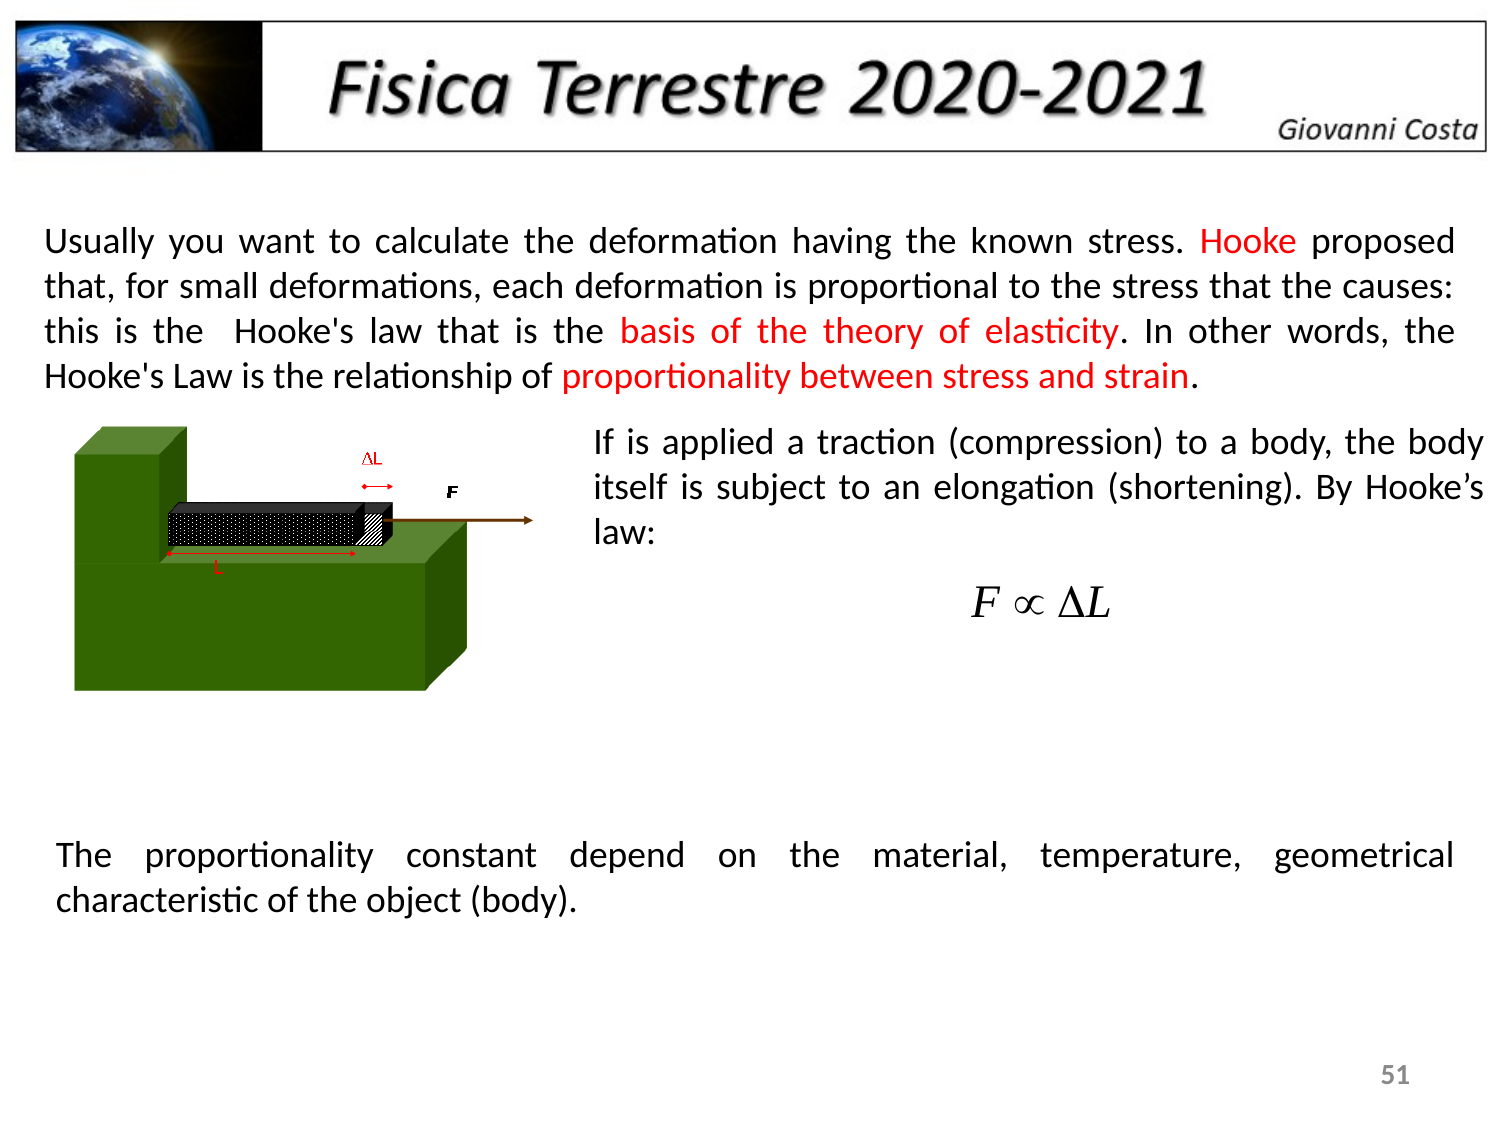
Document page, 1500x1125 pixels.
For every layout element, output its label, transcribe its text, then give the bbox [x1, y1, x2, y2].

picture [0, 0, 1500, 1125]
text_box The proportionality constant depend on the material, temperature, geometrical characteristic of the object (body). [41, 822, 1471, 928]
text_box 51 [1074, 1042, 1425, 1103]
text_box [962, 574, 1119, 626]
text_box Usually you want to calculate the deformation having the known stress. Hooke proposed that, for small deformations, each deformation is proportional to the stress that the causes: this is the Hooke's law that is the basis of the theory of elasticity. In other words, the Hooke's Law is the relationship of proportionality between stress and strain. [29, 208, 1471, 404]
text_box If is applied a traction (compression) to a body, the body itself is subject to an elongation (shortening). By Hooke’s law: [578, 408, 1500, 605]
